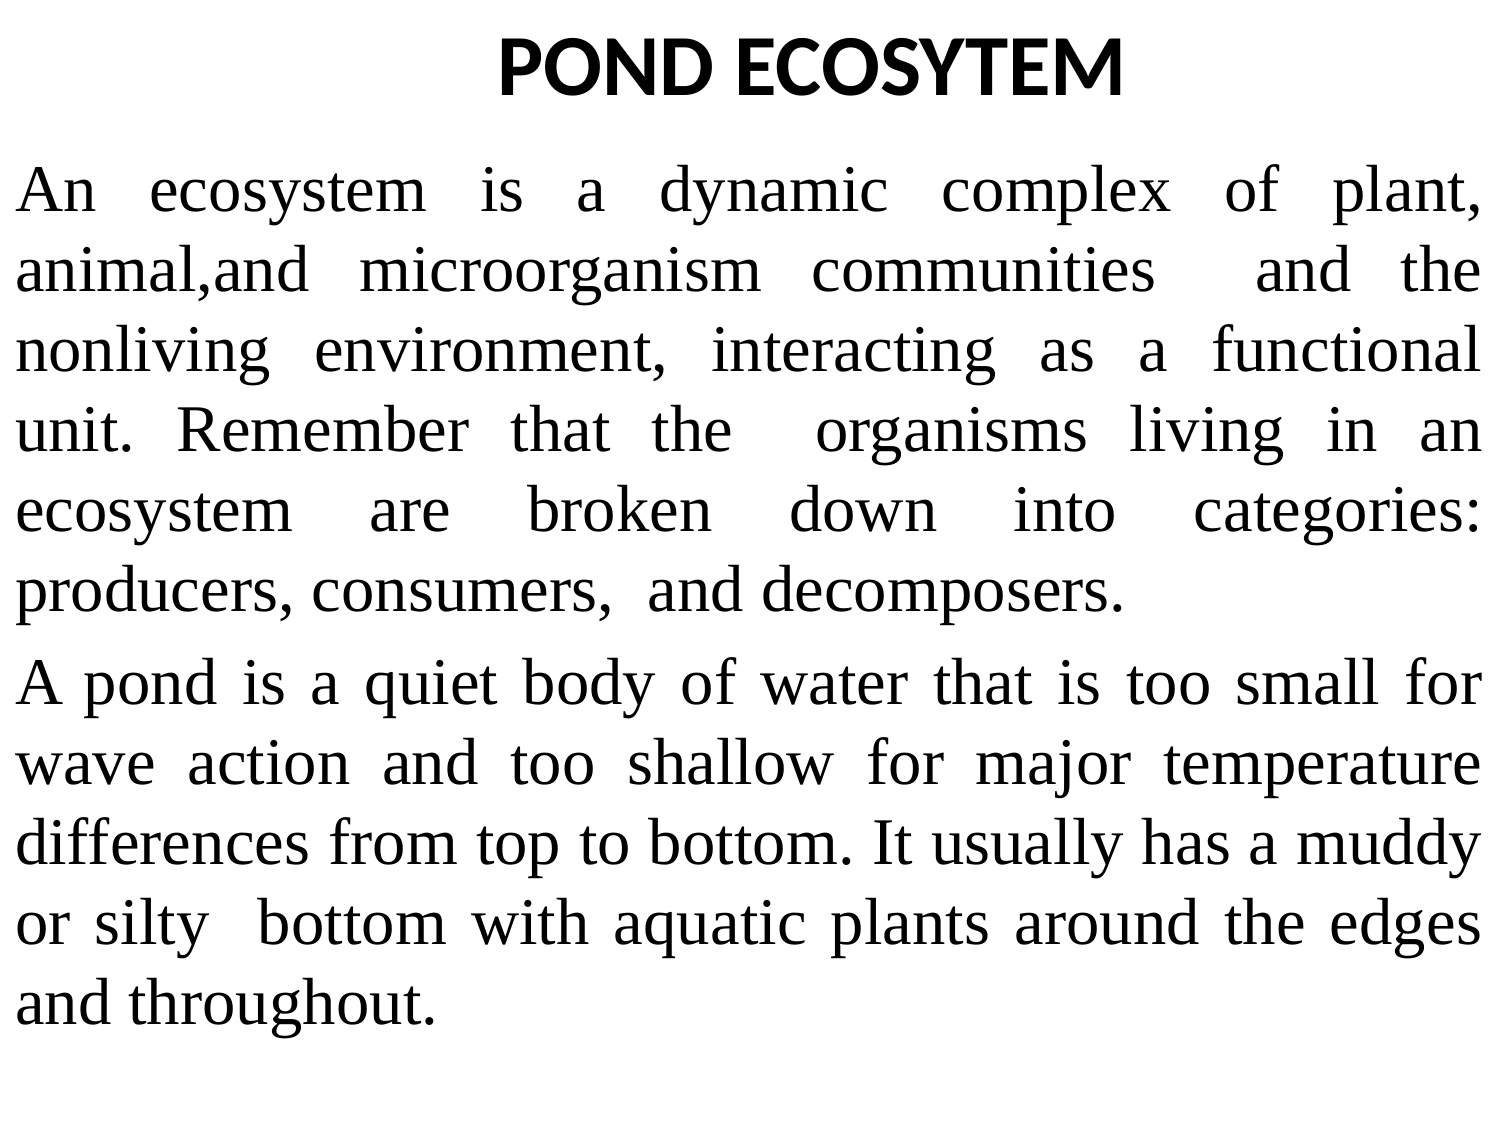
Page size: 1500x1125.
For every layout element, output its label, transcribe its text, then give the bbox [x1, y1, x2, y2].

subtitle An ecosystem is a dynamic complex of plant, animal,and microorganism communities and the nonliving environment, interacting as a functional unit. Remember that the organisms living in an ecosystem are broken down into categories: producers, consumers, and decomposers. A pond is a quiet body of water that is too small for wave action and too shallow for major temperature differences from top to bottom. It usually has a muddy or silty bottom with aquatic plants around the edges and throughout. [0, 137, 1500, 1125]
title POND ECOSYTEM [174, 0, 1450, 121]
